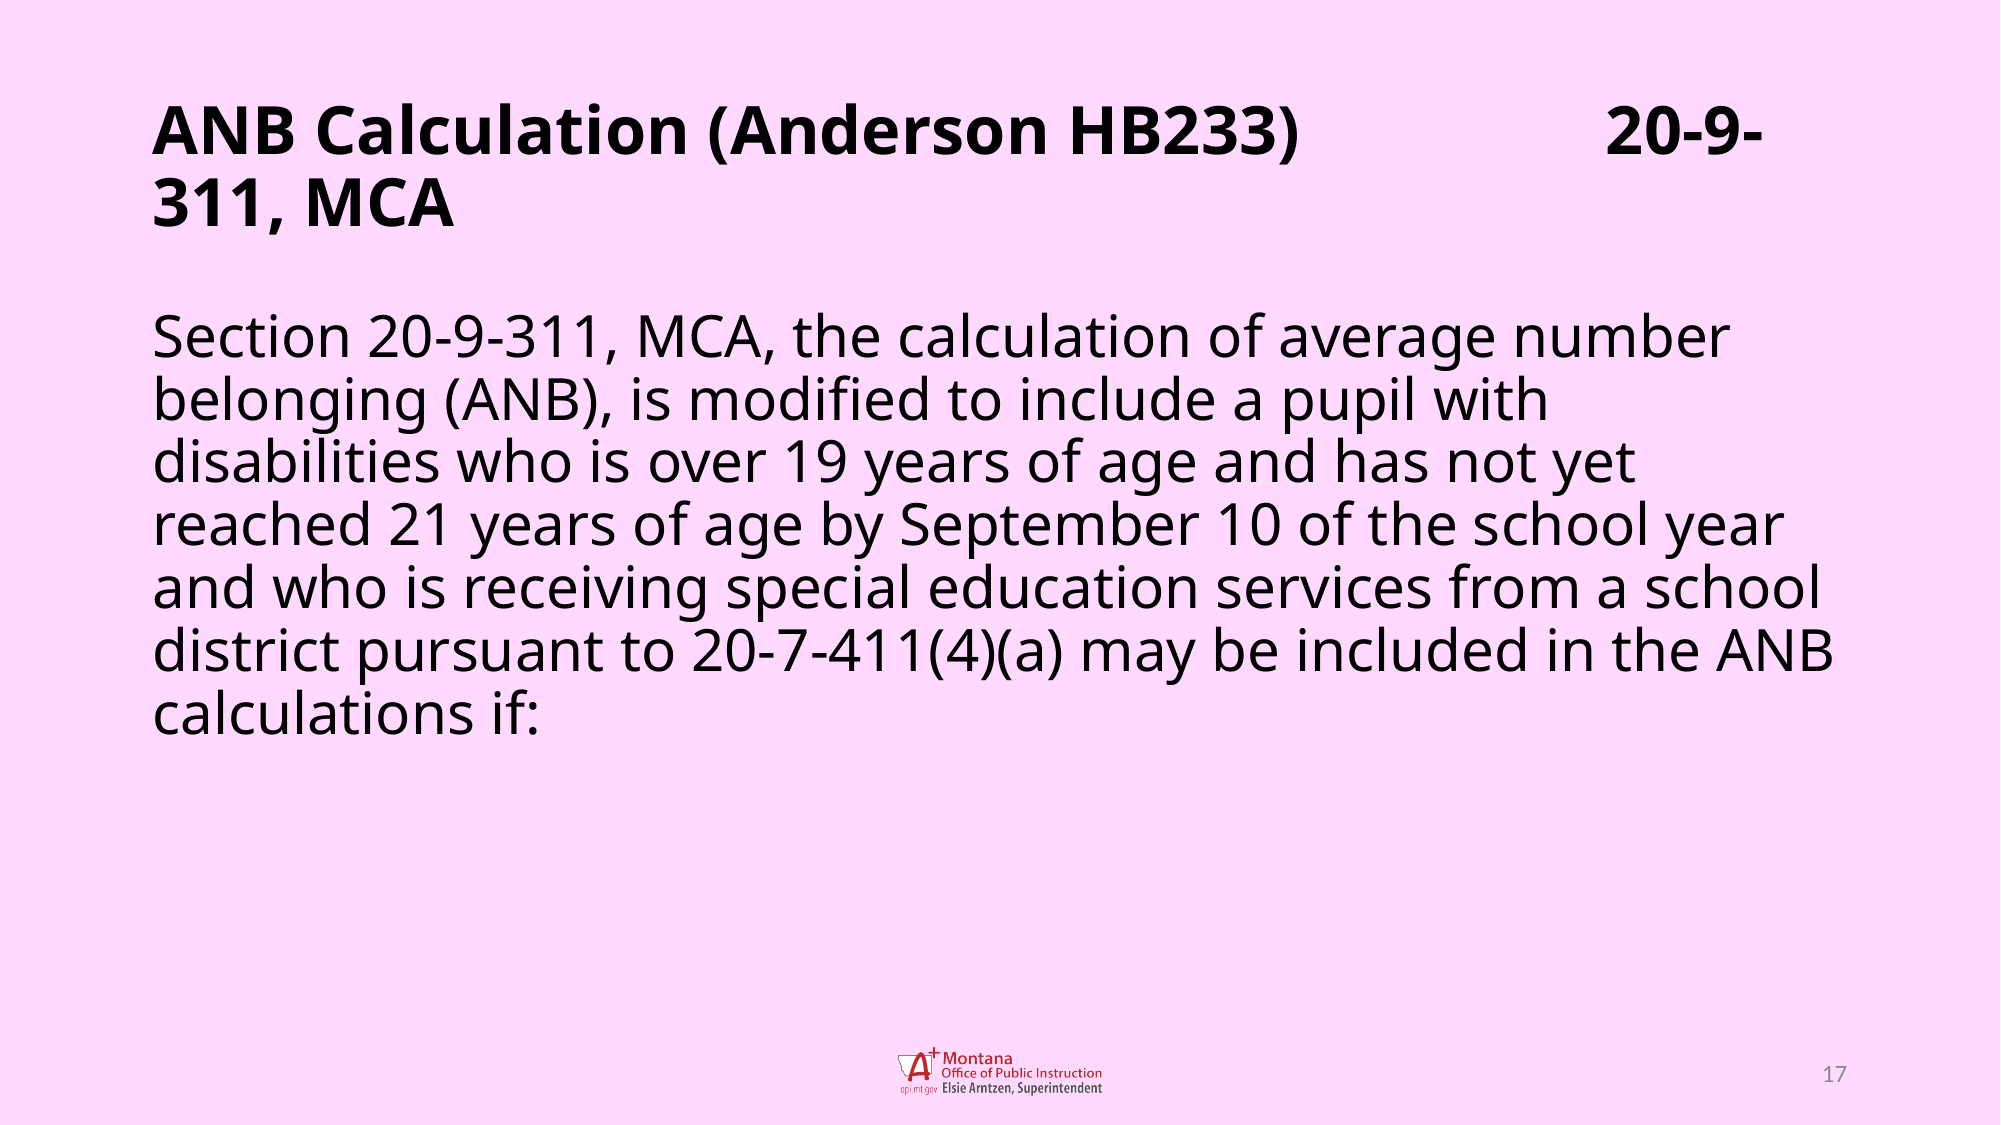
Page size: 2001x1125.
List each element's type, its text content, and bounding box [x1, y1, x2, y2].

picture [891, 1042, 1108, 1098]
title ANB Calculation (Anderson HB233) 20-9-311, MCA [137, 59, 1863, 278]
slide_number 17 [1412, 1042, 1863, 1103]
list Section 20-9-311, MCA, the calculation of average number belonging (ANB), is modified to include a pupil with disabilities who is over 19 years of age and has not yet reached 21 years of age by September 10 of the school year and who is receiving special education services from a school district pursuant to 20-7-411(4)(a) may be included in the ANB calculations if: [137, 299, 1863, 1014]
